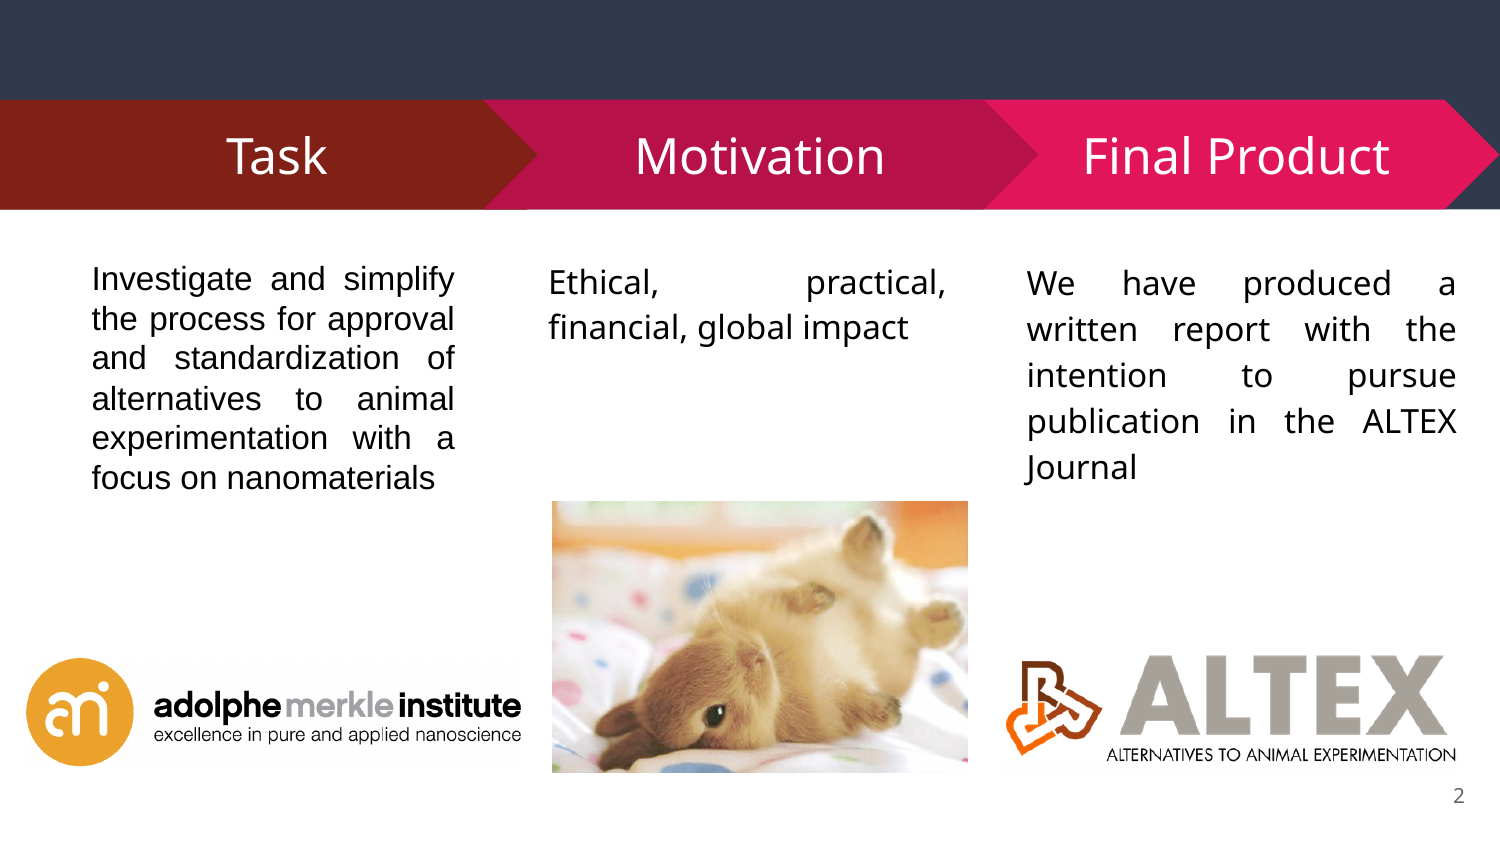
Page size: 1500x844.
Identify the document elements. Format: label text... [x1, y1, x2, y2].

text_box Motivation [482, 99, 1039, 210]
text_box Final Product [984, 99, 1500, 210]
text_box Task [0, 99, 537, 210]
picture [26, 657, 521, 766]
slide_number 2 [1389, 764, 1480, 830]
text_box We have produced a written report with the intention to pursue publication in the ALTEX Journal [1011, 241, 1473, 671]
picture [552, 501, 968, 773]
text_box Investigate and simplify the process for approval and standardization of alternatives to animal experimentation with a focus on nanomaterials [76, 241, 471, 656]
text_box Ethical, practical, financial, global impact [533, 239, 963, 669]
picture [999, 647, 1461, 769]
